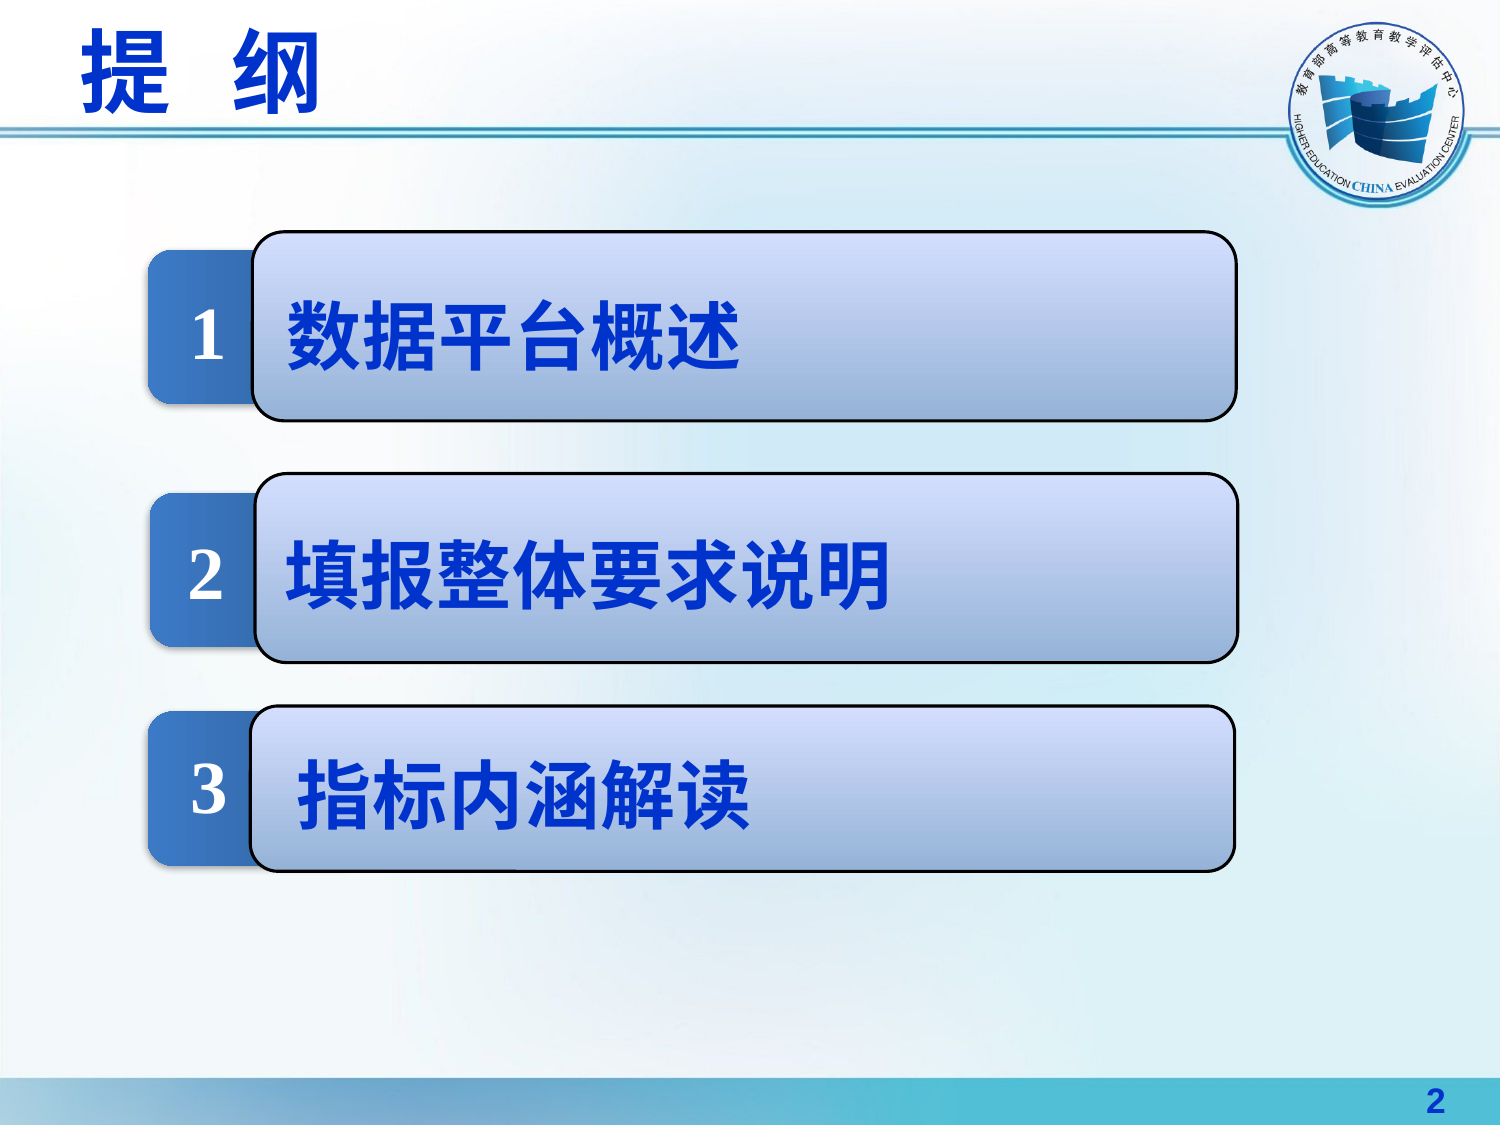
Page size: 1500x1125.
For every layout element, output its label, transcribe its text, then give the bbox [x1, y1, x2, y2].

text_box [149, 473, 1279, 663]
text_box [147, 705, 1235, 872]
picture [0, 0, 1500, 1125]
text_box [147, 231, 1287, 421]
text_box 提 纲 [64, 7, 585, 132]
